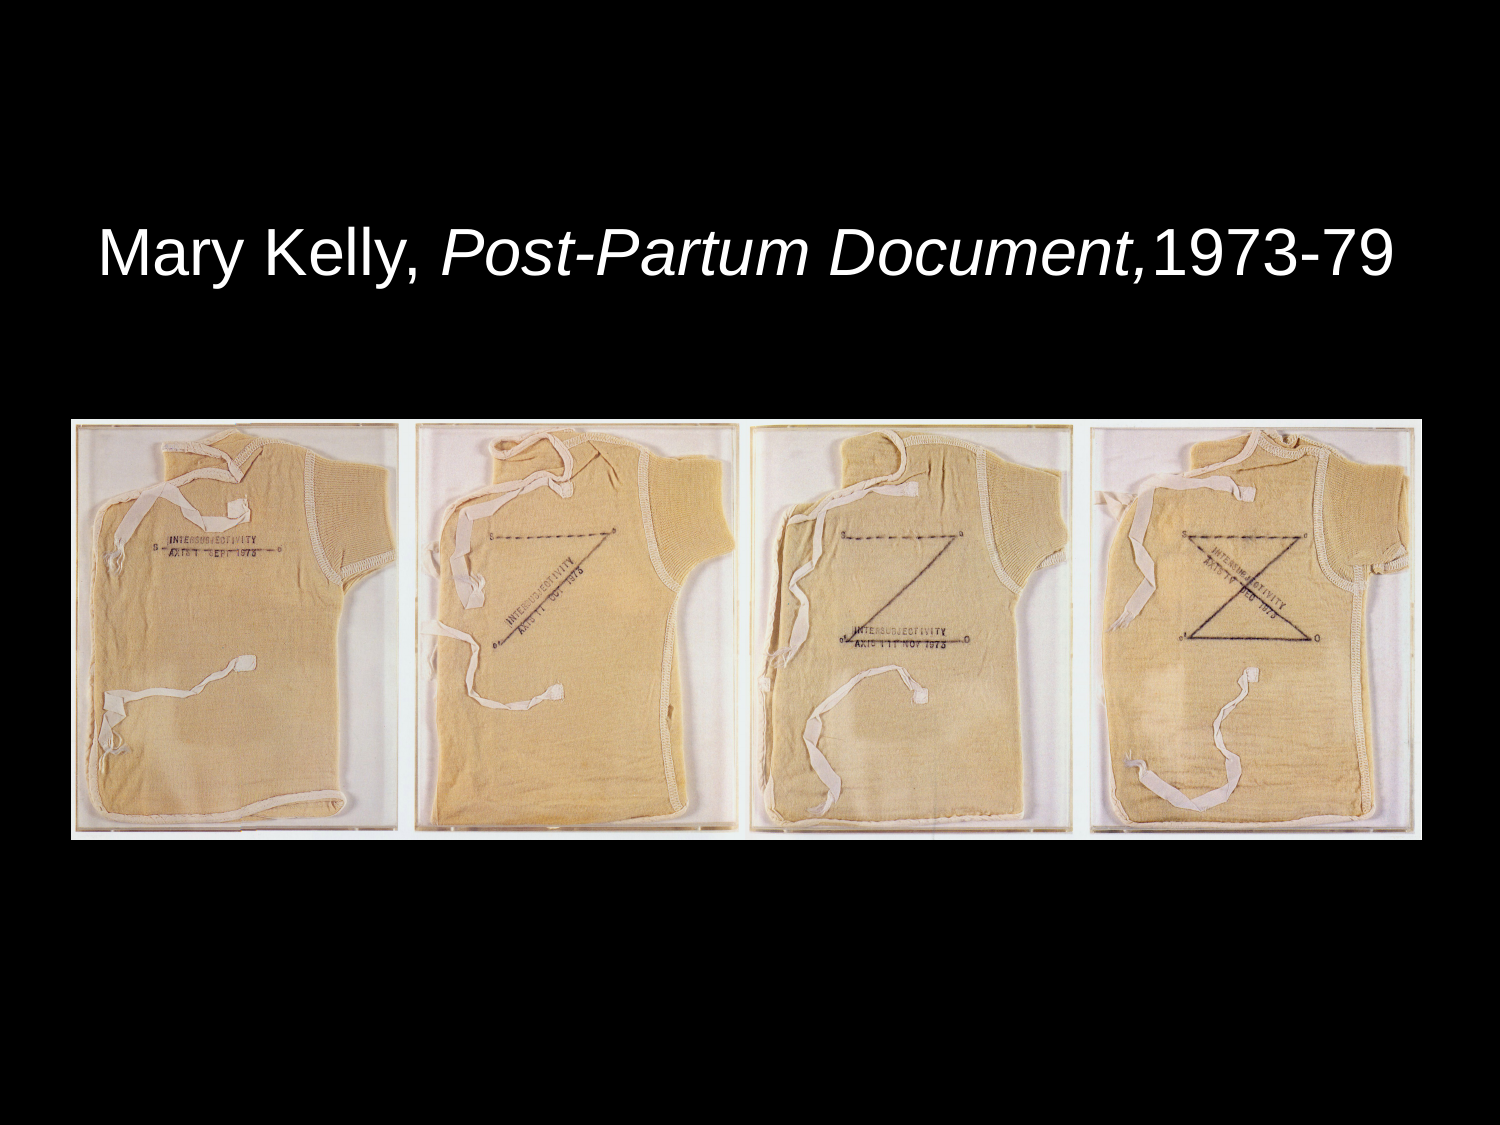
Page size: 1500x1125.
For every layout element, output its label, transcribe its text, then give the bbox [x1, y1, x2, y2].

title Mary Kelly, Post-Partum Document,1973-79 [71, 154, 1422, 343]
picture [71, 419, 1422, 840]
